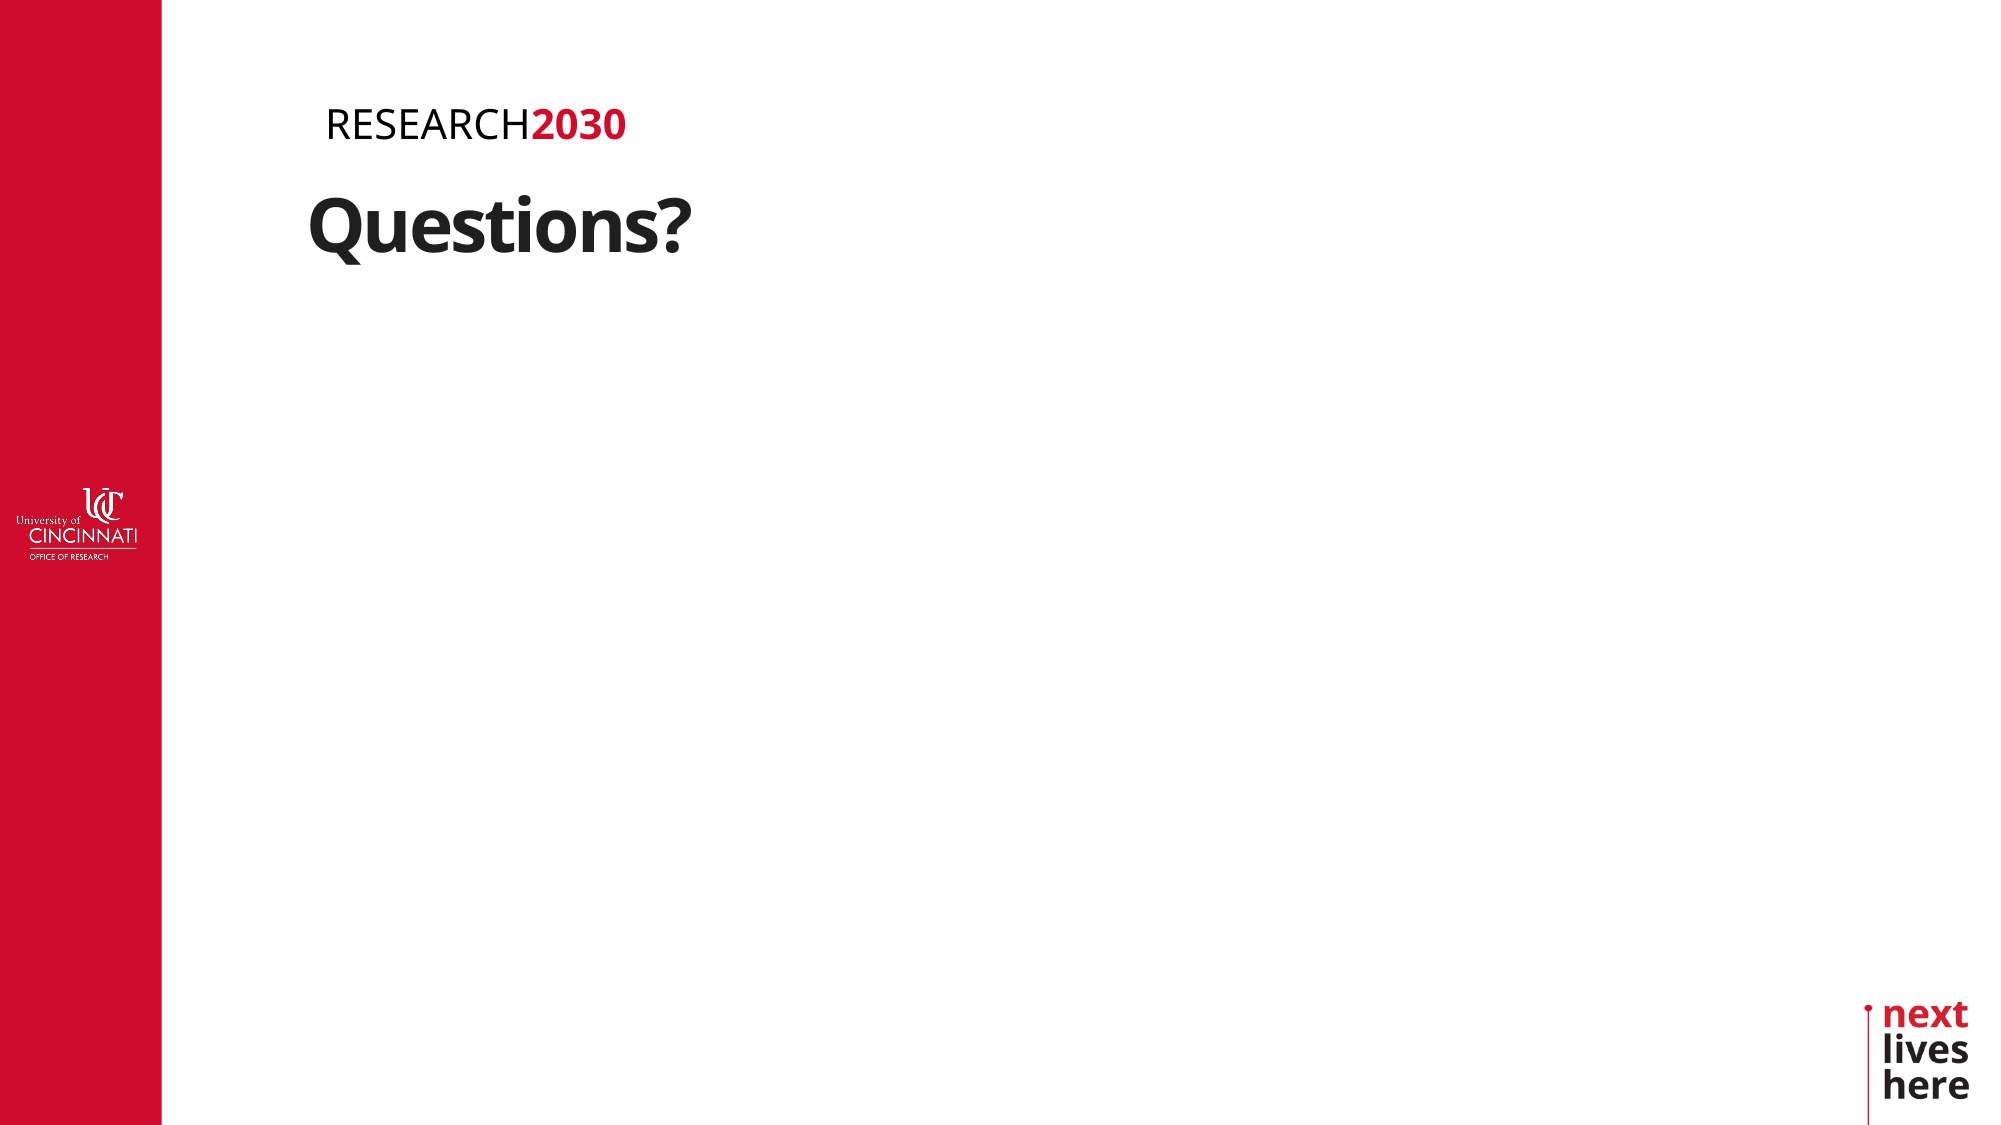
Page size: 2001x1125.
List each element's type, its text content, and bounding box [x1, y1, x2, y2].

picture [1849, 985, 2000, 1125]
title Questions? [306, 163, 1799, 430]
text_box RESEARCH2030 [325, 97, 727, 163]
